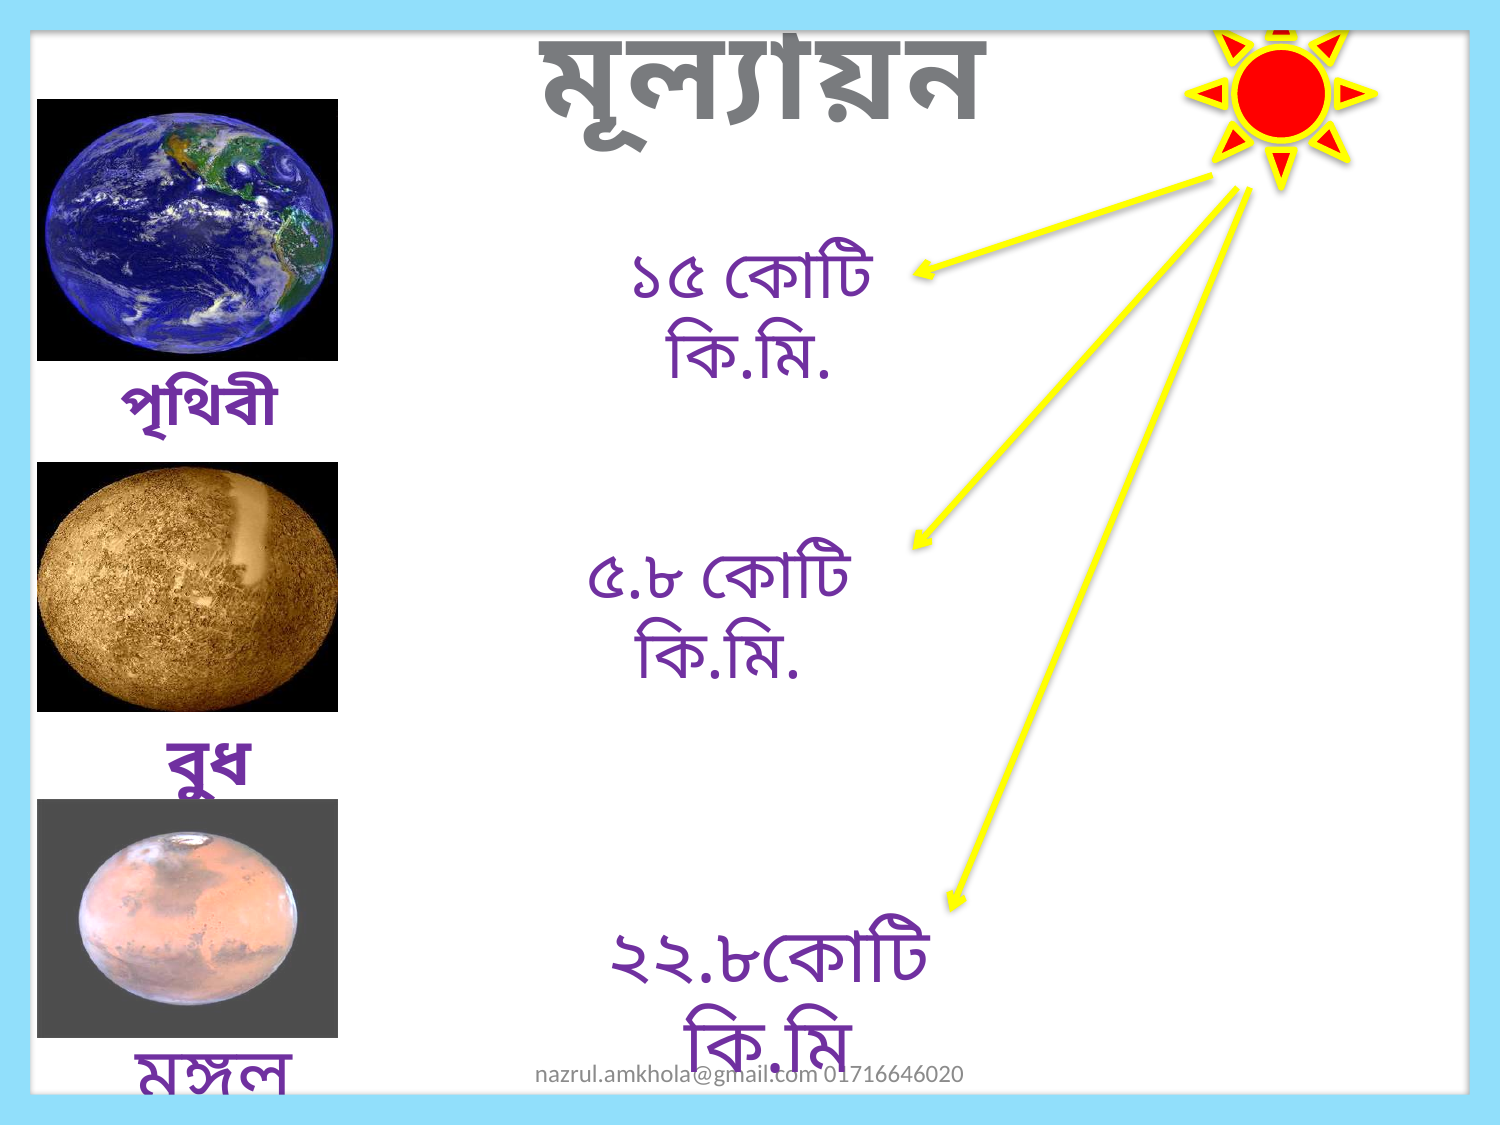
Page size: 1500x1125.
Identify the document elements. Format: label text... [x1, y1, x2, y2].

text_box [1264, 146, 1298, 191]
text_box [912, 174, 1213, 204]
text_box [37, 99, 338, 438]
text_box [737, 399, 1463, 701]
text_box ৫.৮ কোটি কি.মি. [487, 524, 732, 700]
text_box [1333, 77, 1379, 111]
footer nazrul.amkhola@gmail.com 01716646020 [512, 1042, 988, 1103]
text_box ২২.৮কোটি কি.মি [549, 899, 988, 1042]
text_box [37, 462, 338, 799]
text_box [1308, 39, 1346, 67]
text_box [1211, 120, 1255, 164]
text_box [1216, 39, 1255, 67]
text_box [0, 0, 1500, 1125]
text_box [1184, 77, 1229, 111]
text_box মূল্যায়ন [474, 39, 1013, 153]
text_box [1308, 120, 1351, 164]
text_box ১৫ কোটি কি.মি. [549, 224, 888, 400]
text_box [1231, 43, 1332, 144]
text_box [893, 206, 1257, 398]
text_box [37, 799, 338, 1125]
